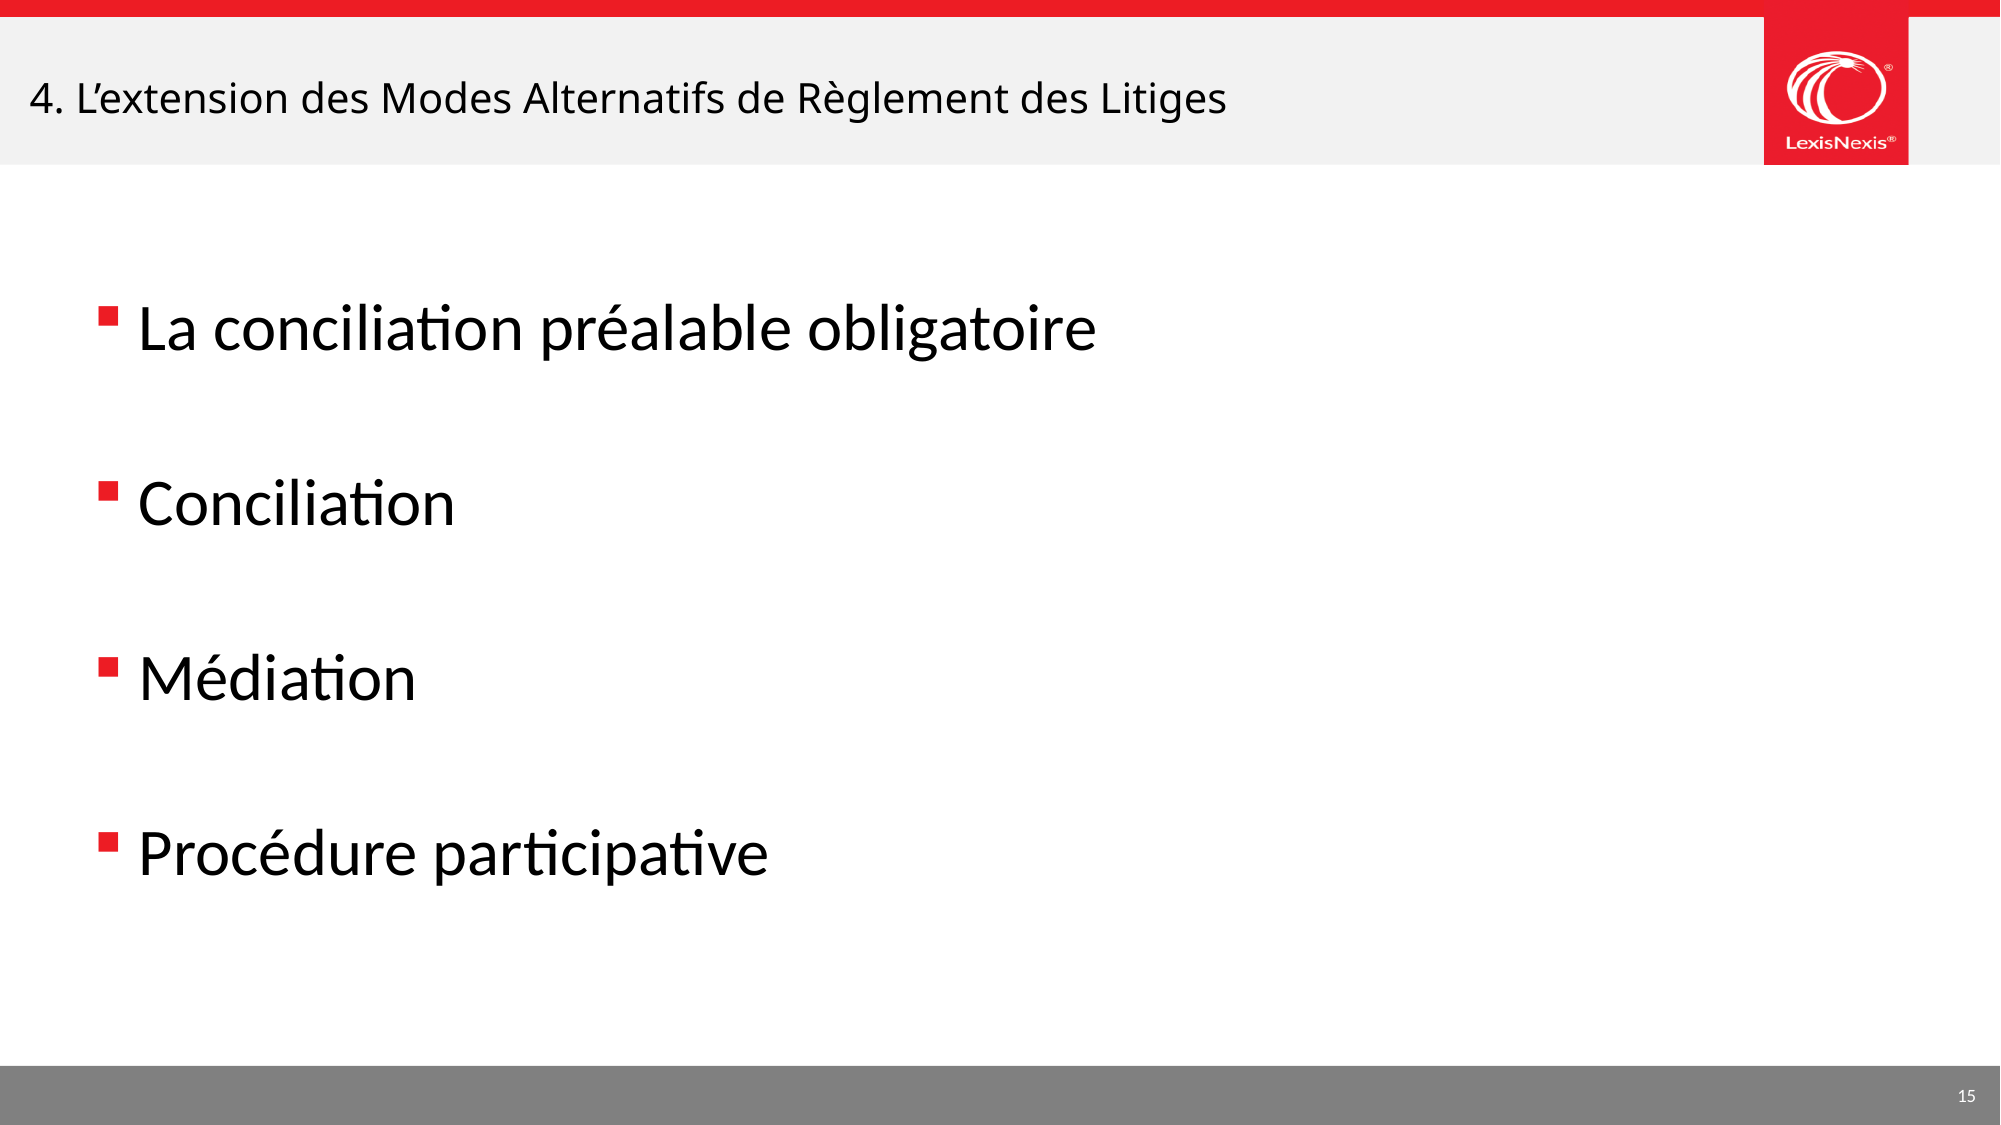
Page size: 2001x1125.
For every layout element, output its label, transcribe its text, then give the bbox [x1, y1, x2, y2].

slide_number 15 [1763, 1065, 2000, 1125]
list La conciliation préalable obligatoire Conciliation Médiation Procédure participative [78, 285, 1909, 1004]
title 4. L’extension des Modes Alternatifs de Règlement des Litiges [0, 17, 1764, 165]
picture [1763, 0, 1909, 165]
footer [0, 1065, 1300, 1125]
